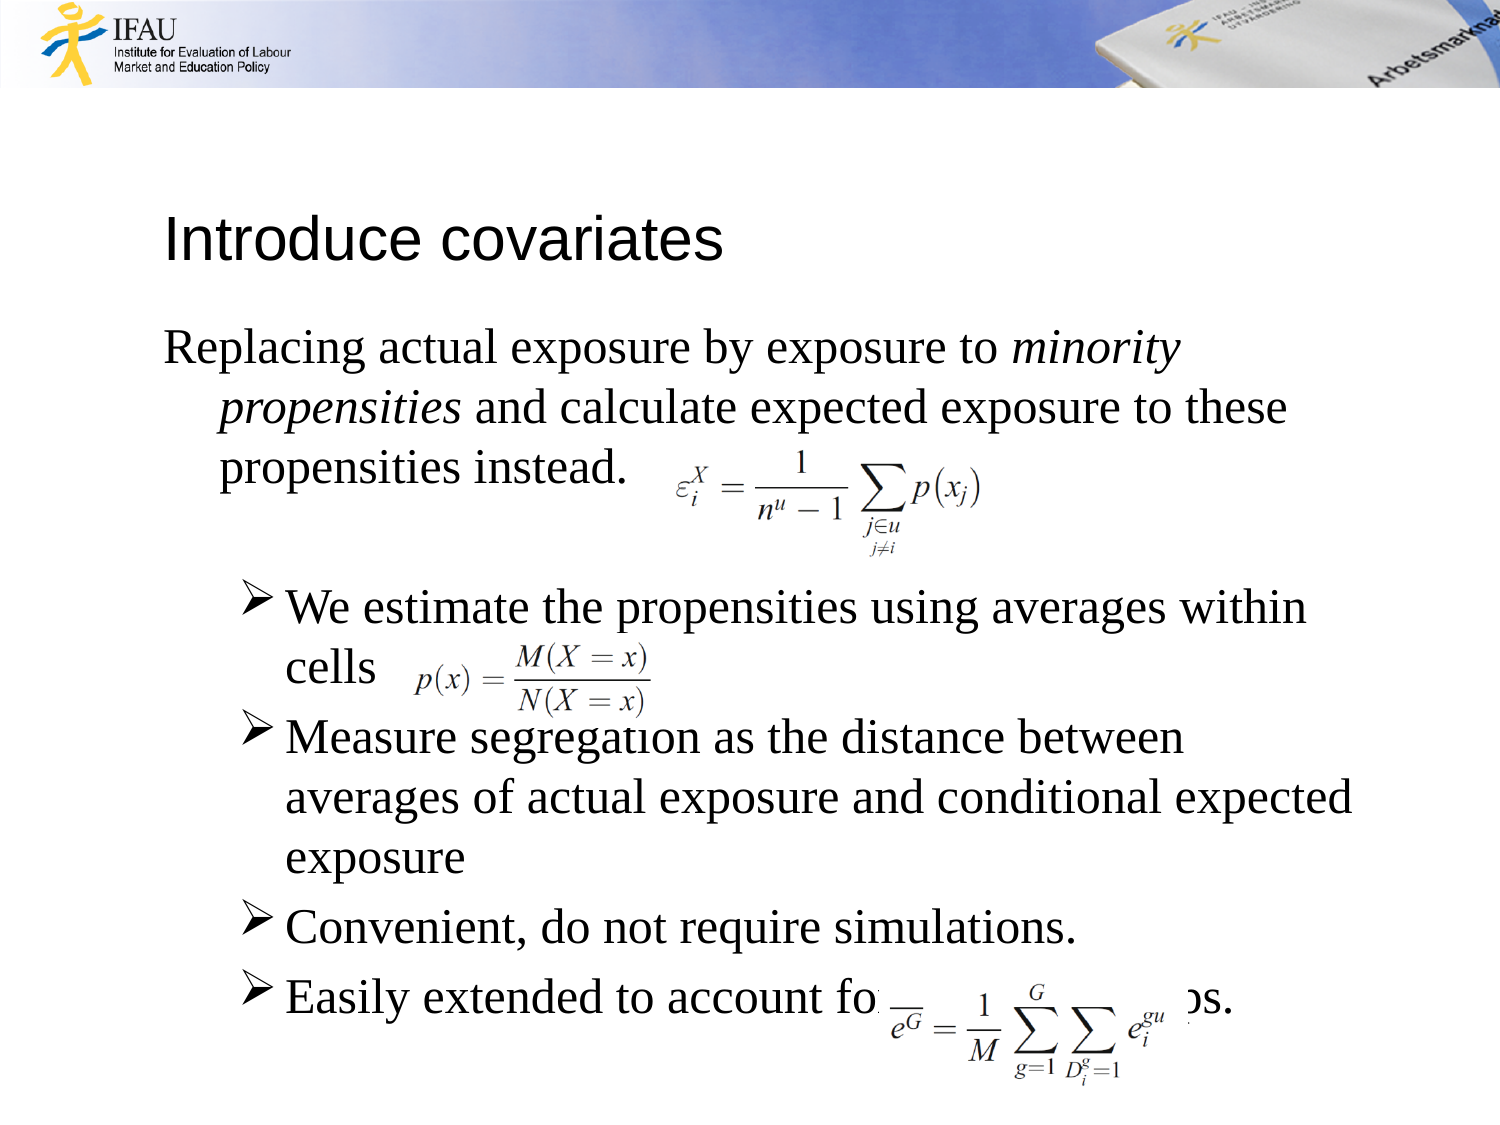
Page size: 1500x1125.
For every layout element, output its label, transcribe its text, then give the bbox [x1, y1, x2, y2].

title Introduce covariates [147, 187, 1388, 284]
picture [655, 444, 1027, 569]
picture [395, 633, 668, 728]
picture [879, 975, 1188, 1098]
list Replacing actual exposure by exposure to minority propensities and calculate expected exposure to these propensities instead. We estimate the propensities using averages within cells Measure segregation as the distance between averages of actual exposure and conditional expected exposure Convenient, do not require simulations. Easily extended to account for multiple groups. [147, 305, 1385, 968]
picture [0, 0, 1500, 88]
